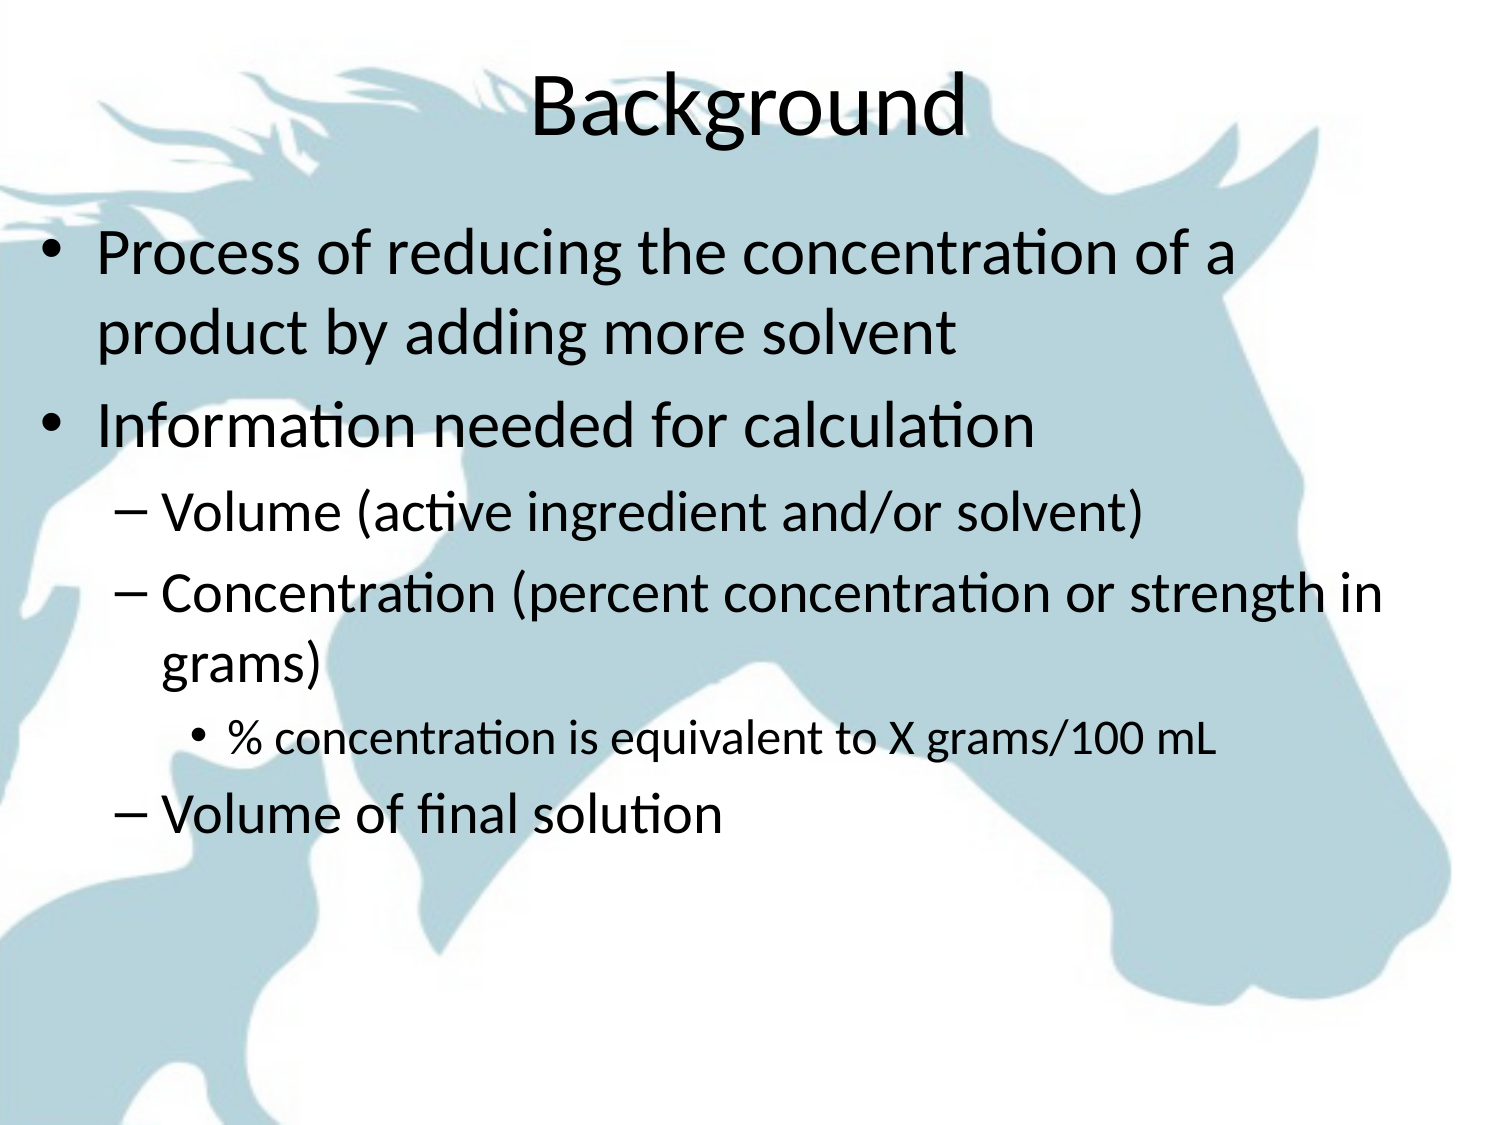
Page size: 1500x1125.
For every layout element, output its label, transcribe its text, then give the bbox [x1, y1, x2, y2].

list Process of reducing the concentration of a product by adding more solvent Information needed for calculation Volume (active ingredient and/or solvent) Concentration (percent concentration or strength in grams) % concentration is equivalent to X grams/100 mL Volume of final solution [24, 200, 1450, 1038]
title Background [75, 4, 1425, 193]
